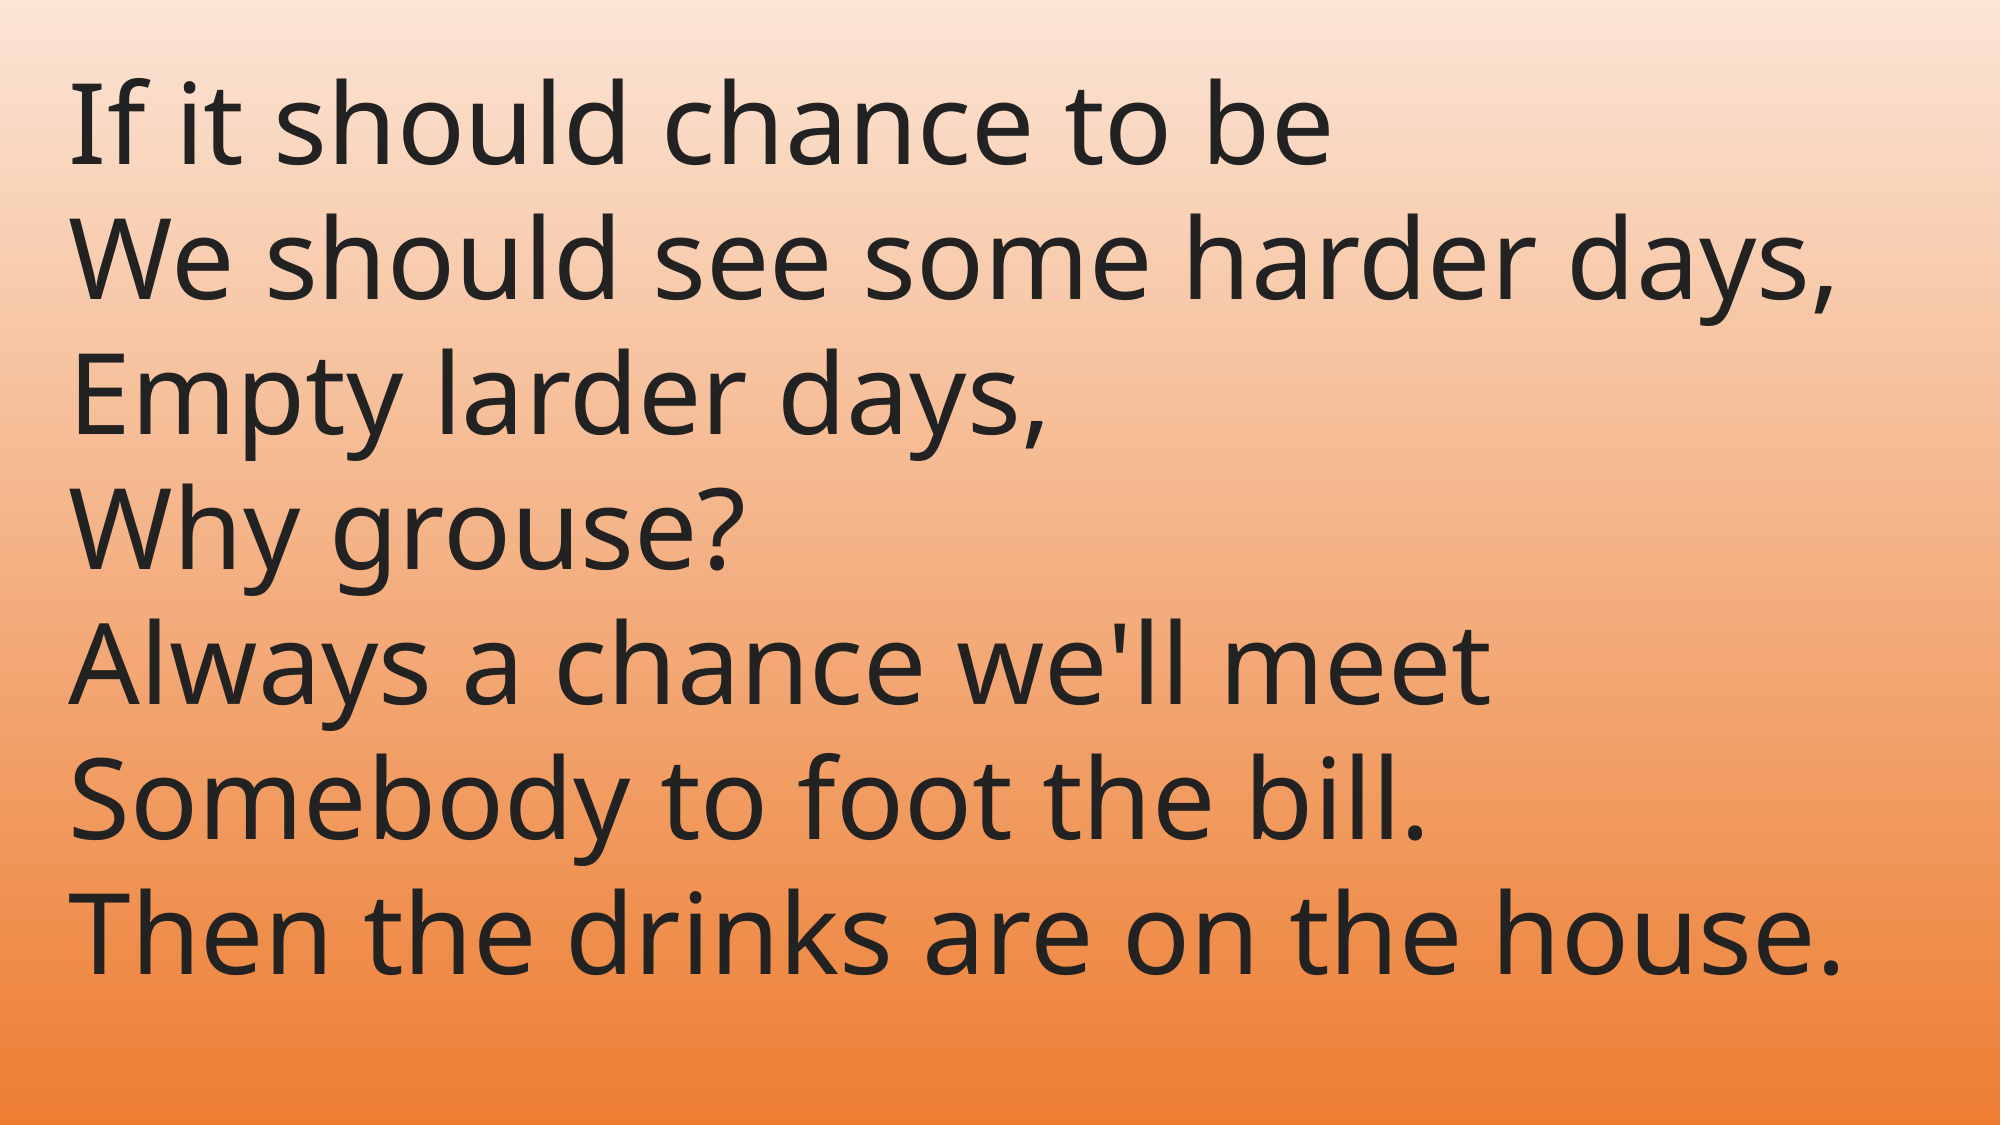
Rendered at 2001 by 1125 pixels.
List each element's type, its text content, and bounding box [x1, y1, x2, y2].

text_box If it should chance to be We should see some harder days, Empty larder days, Why grouse? Always a chance we'll meet Somebody to foot the bill. Then the drinks are on the house. [54, 44, 1929, 1005]
